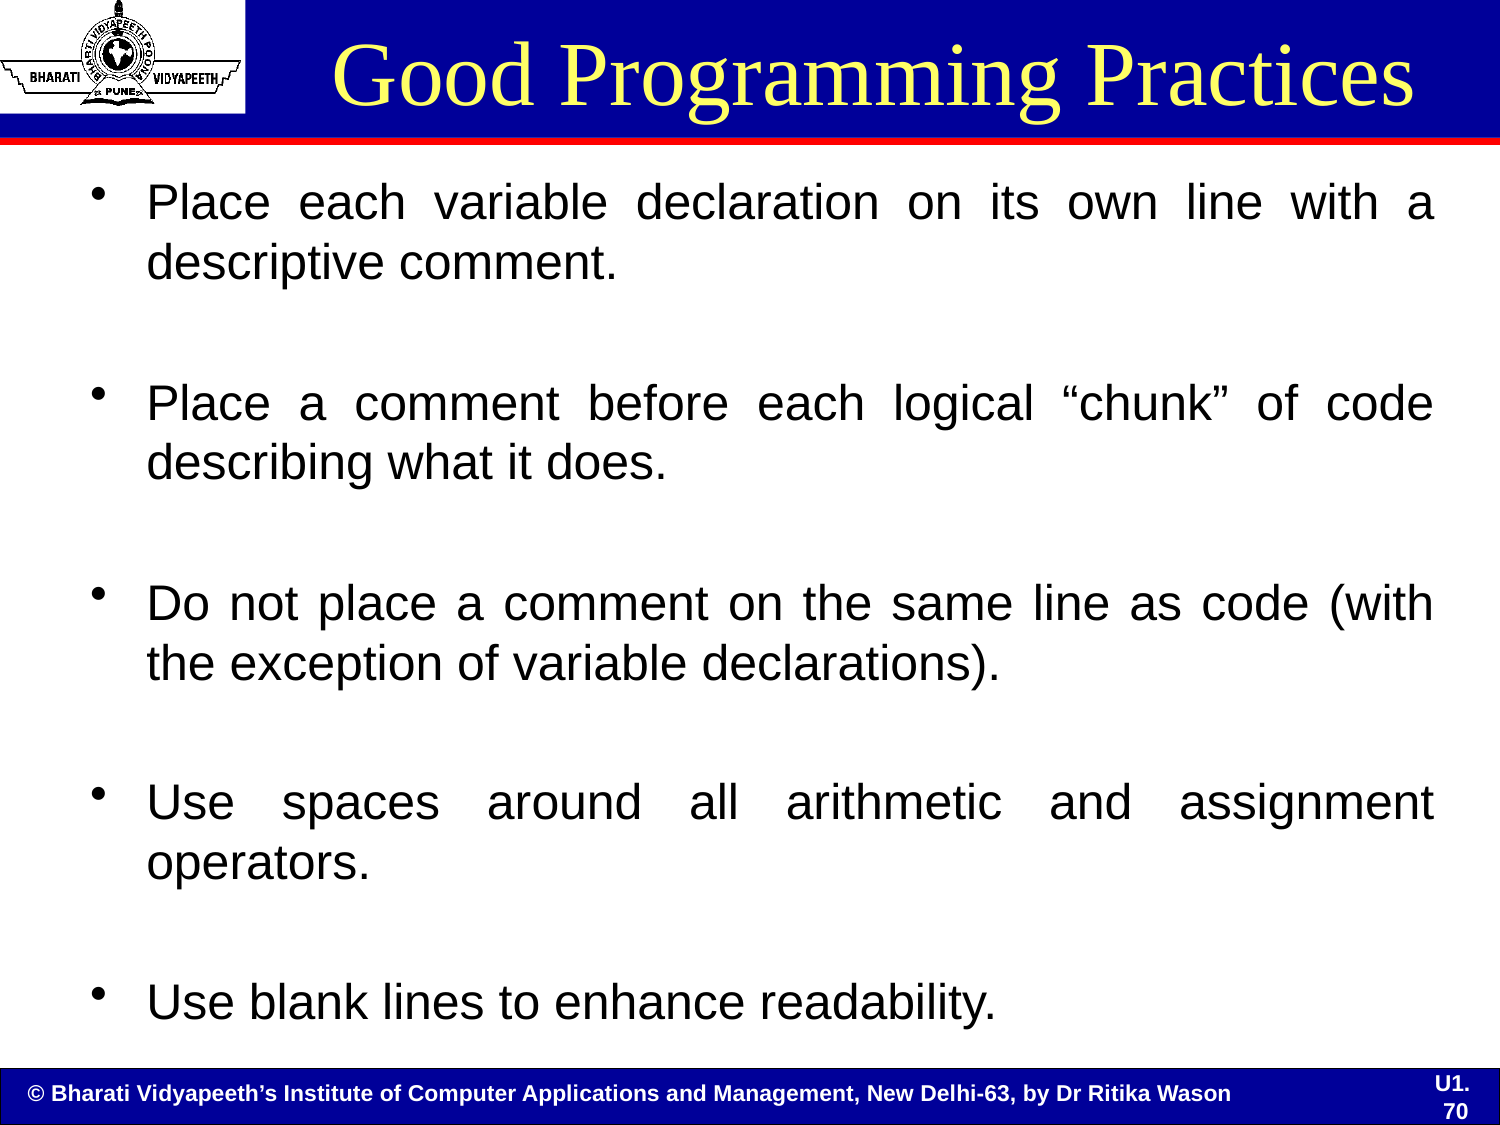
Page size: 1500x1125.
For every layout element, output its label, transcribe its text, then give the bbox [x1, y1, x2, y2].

picture [0, 0, 241, 106]
list Place each variable declaration on its own line with a descriptive comment. Place a comment before each logical “chunk” of code describing what it does. Do not place a comment on the same line as code (with the exception of variable declarations). Use spaces around all arithmetic and assignment operators. Use blank lines to enhance readability. [75, 162, 1450, 1050]
title Good Programming Practices [249, 0, 1500, 138]
